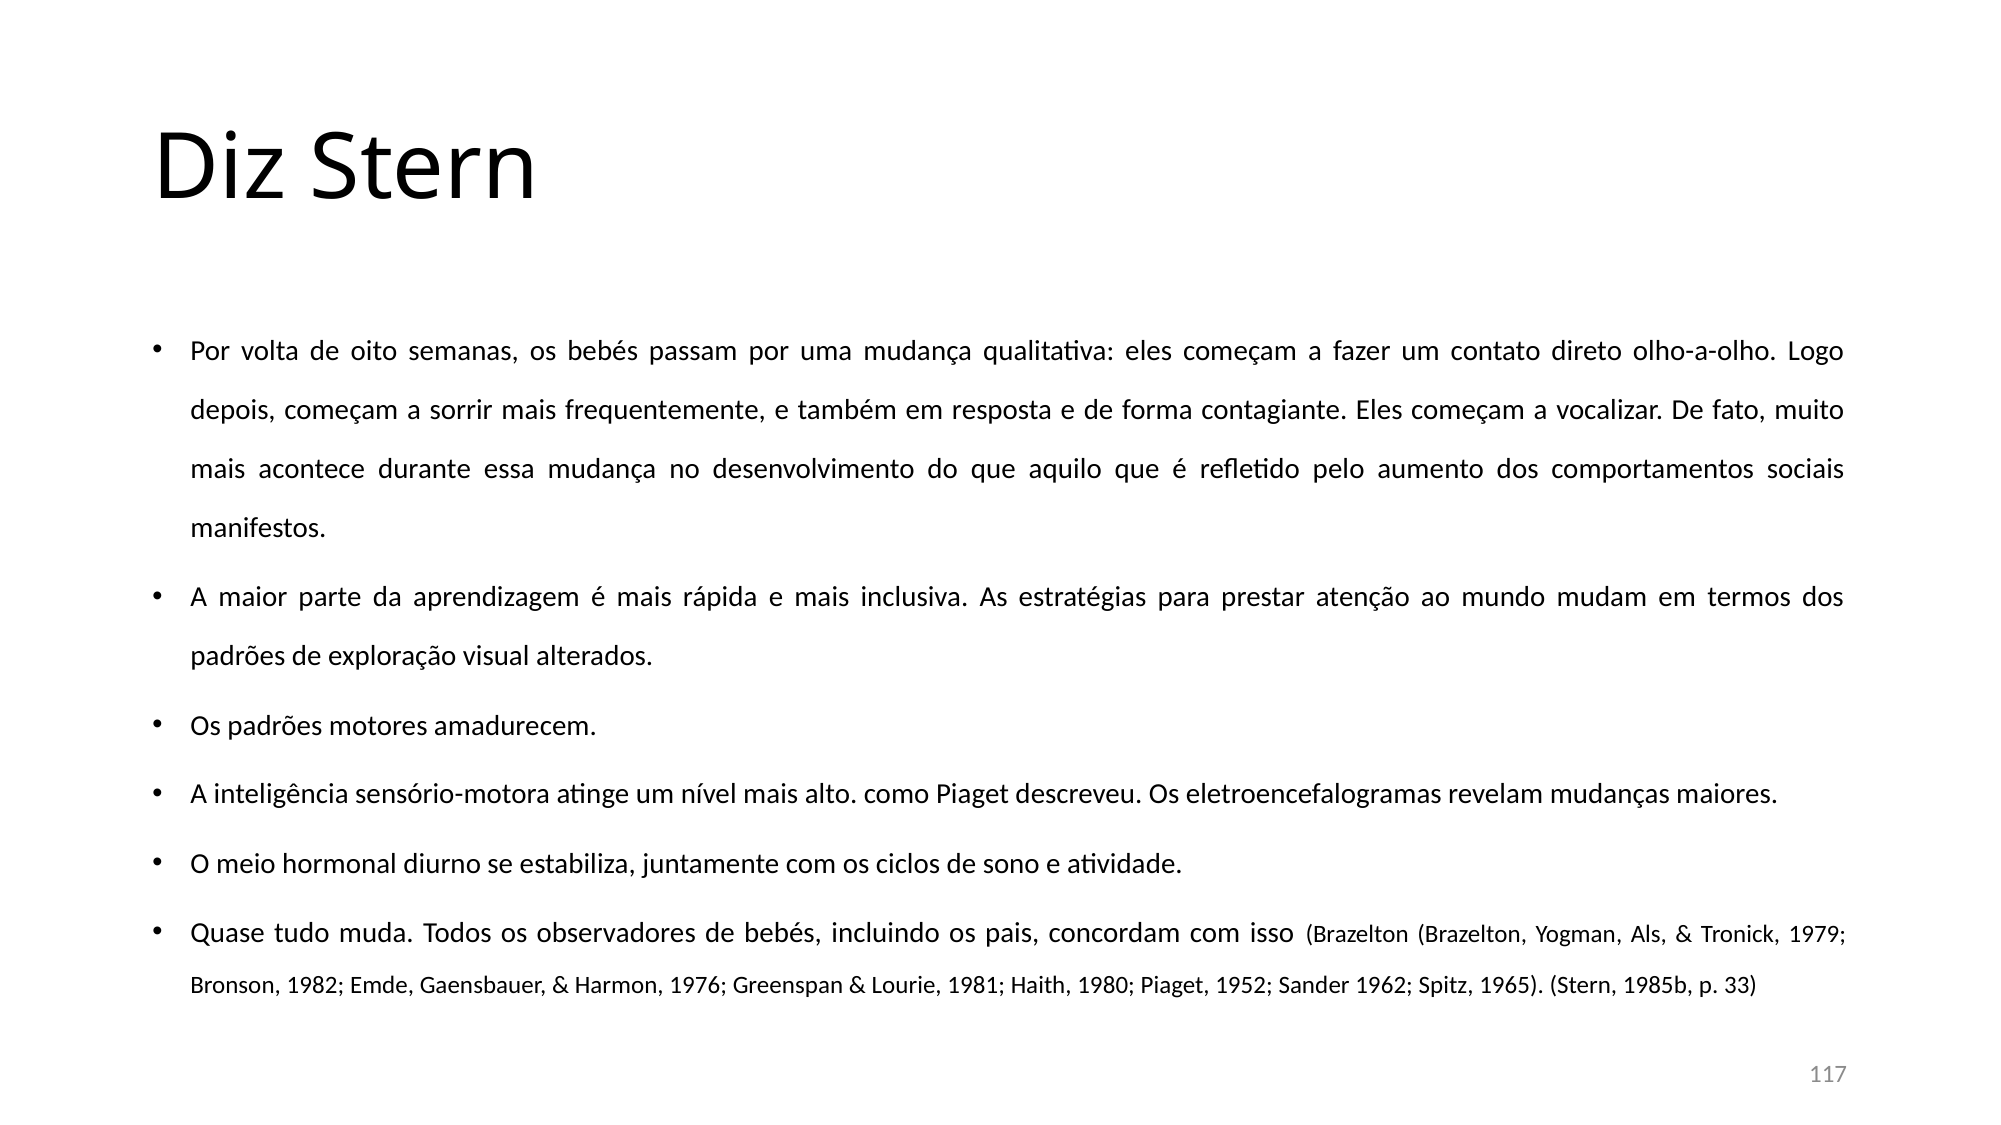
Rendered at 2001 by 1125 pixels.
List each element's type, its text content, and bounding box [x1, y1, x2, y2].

slide_number 117 [1412, 1042, 1863, 1103]
list Por volta de oito semanas, os bebés passam por uma mudança qualitativa: eles começam a fazer um contato direto olho-a-olho. Logo depois, começam a sorrir mais frequentemente, e também em resposta e de forma contagiante. Eles começam a vocalizar. De fato, muito mais acontece durante essa mudança no desenvolvimento do que aquilo que é refletido pelo aumento dos comportamentos sociais manifestos. A maior parte da aprendizagem é mais rápida e mais inclusiva. As estratégias para prestar atenção ao mundo mudam em termos dos padrões de exploração visual alterados. Os padrões motores amadurecem. A inteligência sensório-motora atinge um nível mais alto. como Piaget descreveu. Os eletroencefalogramas revelam mudanças maiores. O meio hormonal diurno se estabiliza, juntamente com os ciclos de sono e atividade. Quase tudo muda. Todos os observadores de bebés, incluindo os pais, concordam com isso (Brazelton (Brazelton, Yogman, Als, & Tronick, 1979; Bronson, 1982; Emde, Gaensbauer, & Harmon, 1976; Greenspan & Lourie, 1981; Haith, 1980; Piaget, 1952; Sander 1962; Spitz, 1965). (Stern, 1985b, p. 33) [137, 299, 1863, 1014]
title Diz Stern [137, 59, 1863, 278]
